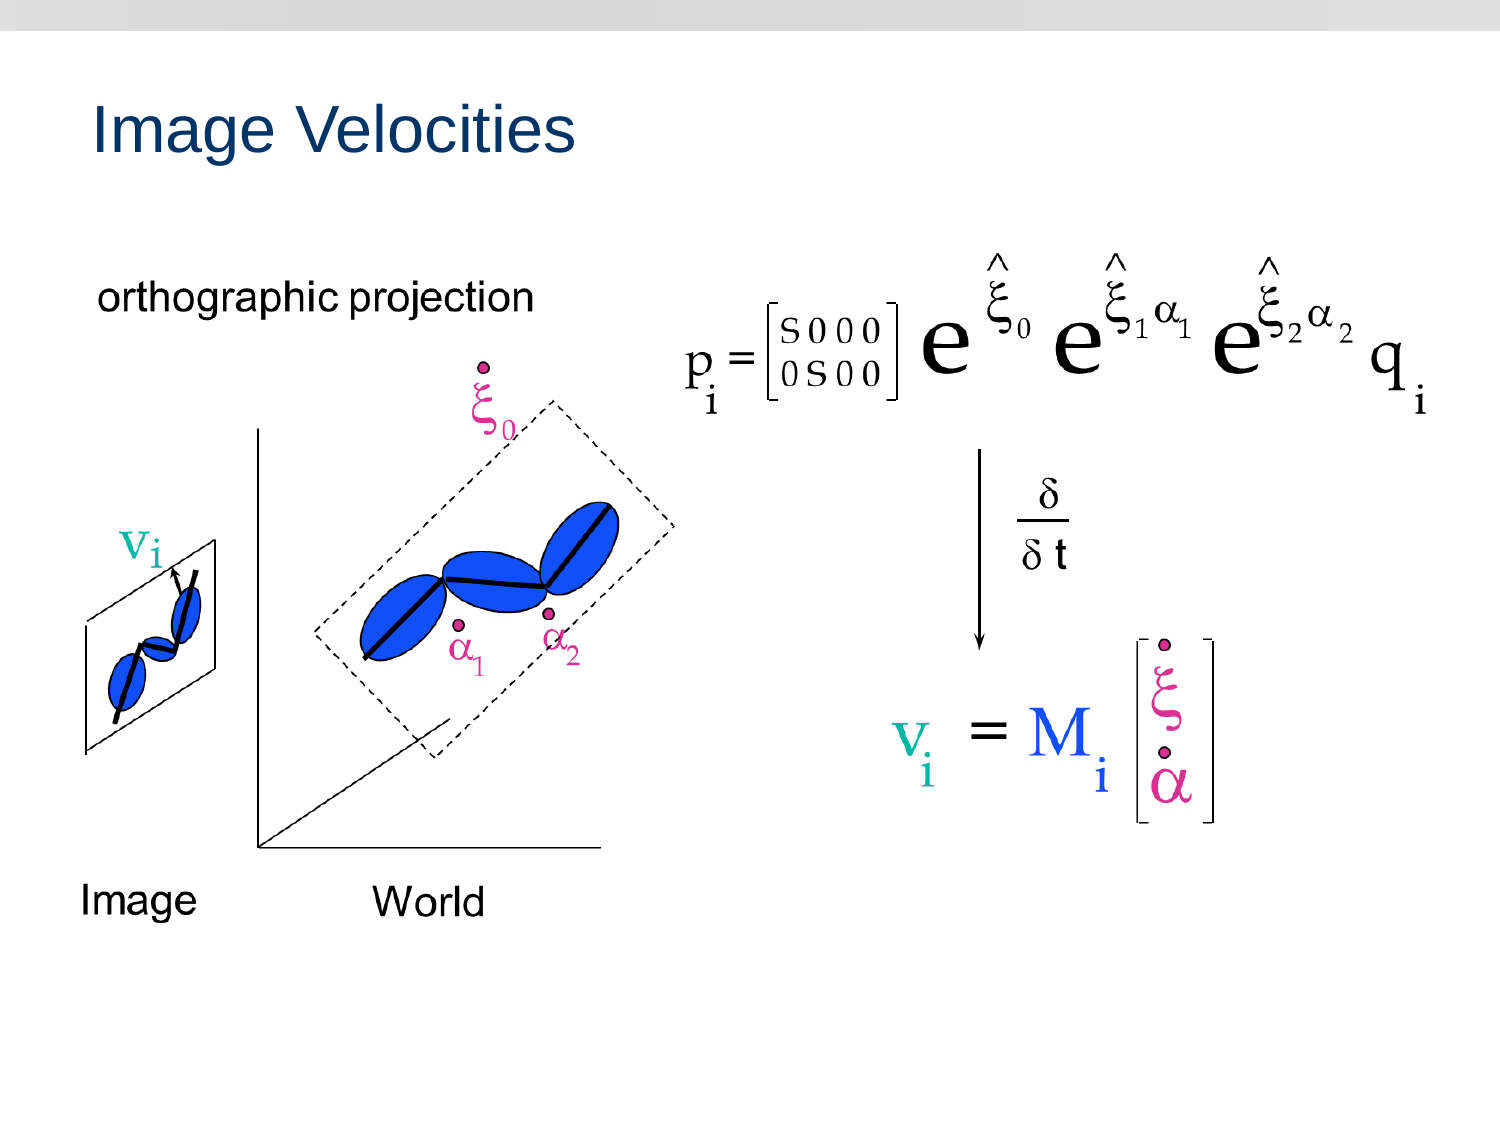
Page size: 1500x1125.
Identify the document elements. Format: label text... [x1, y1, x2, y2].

picture [0, 0, 1500, 31]
picture [52, 231, 1454, 953]
title Image Velocities [76, 77, 1412, 173]
